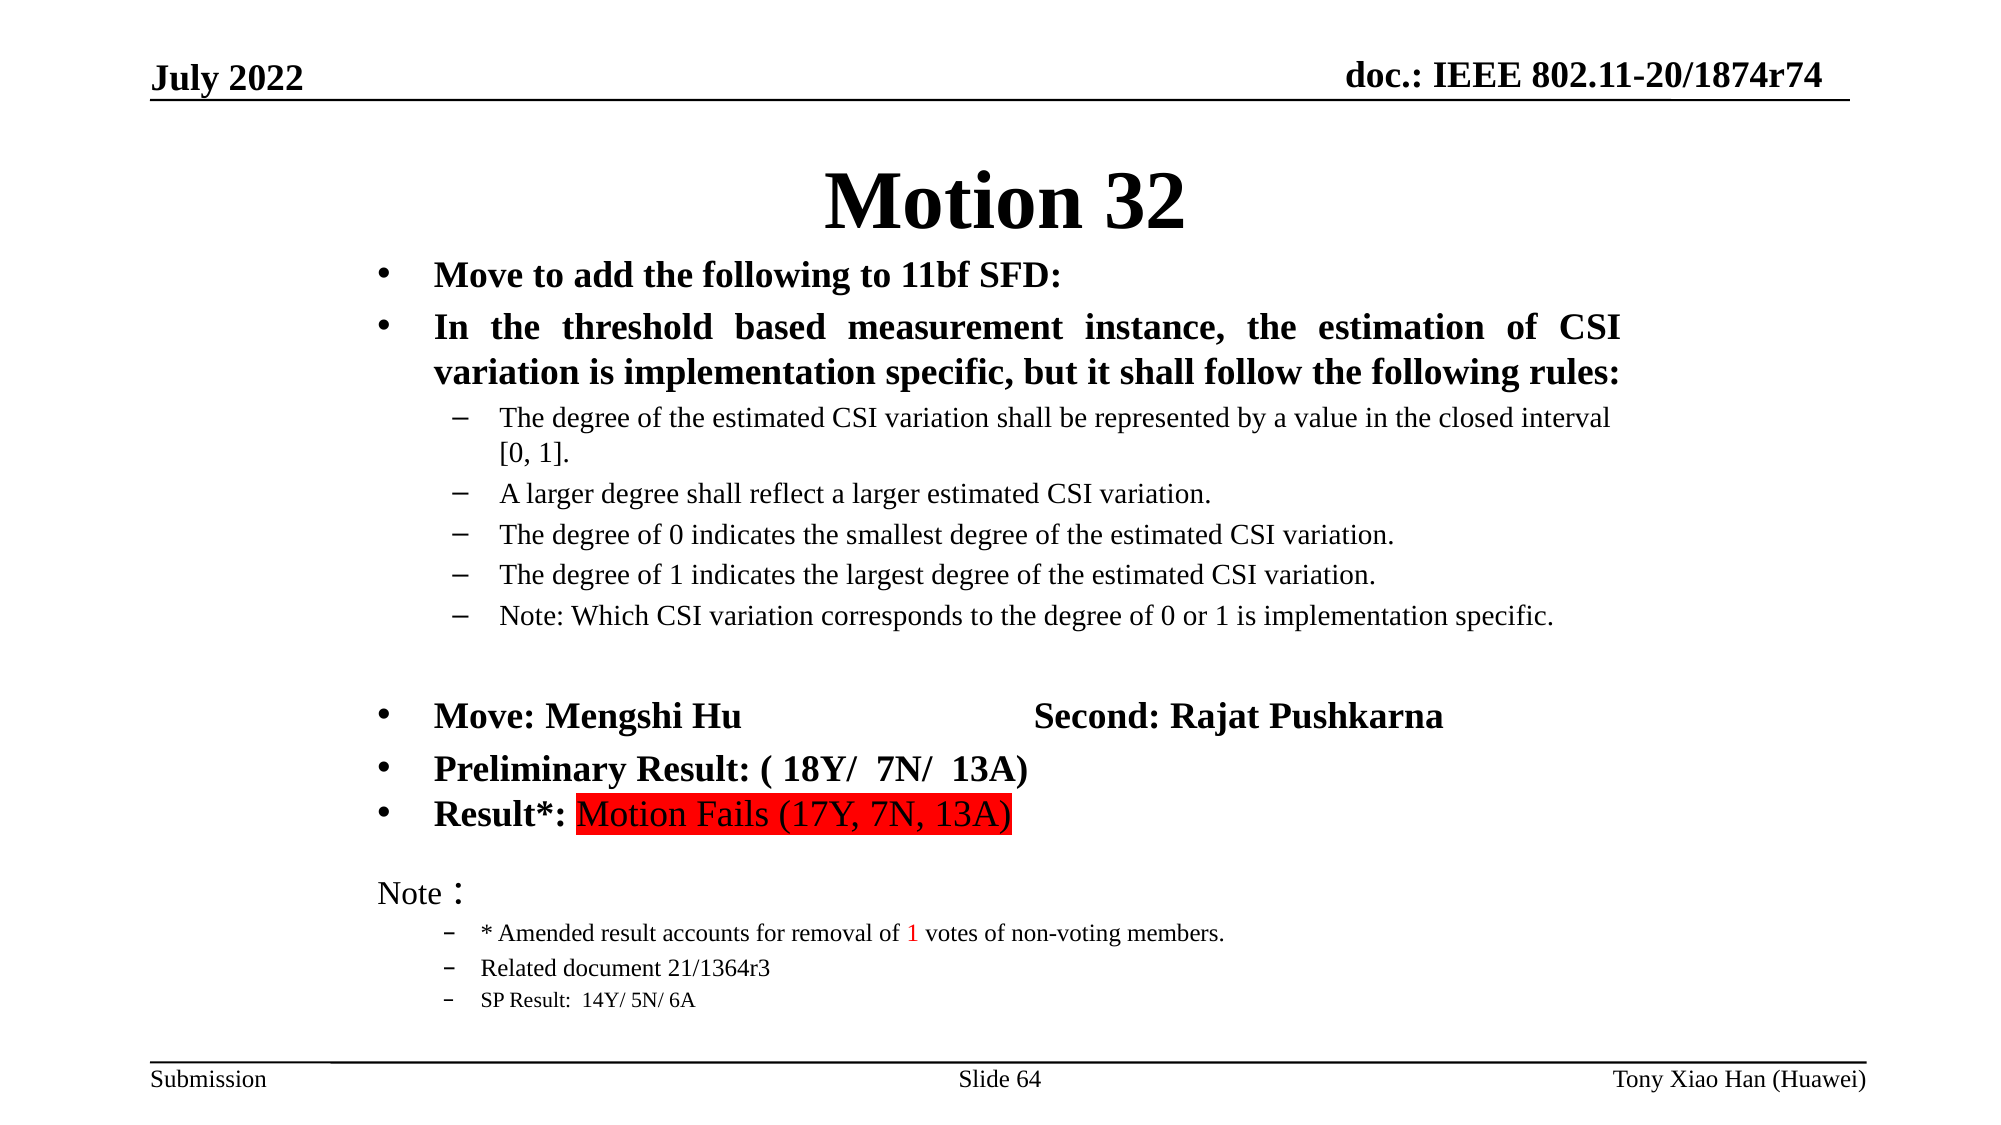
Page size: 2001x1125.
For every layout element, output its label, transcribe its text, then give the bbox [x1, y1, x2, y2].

text_box Motion 32 [368, 137, 1644, 275]
text_box Move to add the following to 11bf SFD: In the threshold based measurement instance, the estimation of CSI variation is implementation specific, but it shall follow the following rules: The degree of the estimated CSI variation shall be represented by a value in the closed interval [0, 1]. A larger degree shall reflect a larger estimated CSI variation. The degree of 0 indicates the smallest degree of the estimated CSI variation. The degree of 1 indicates the largest degree of the estimated CSI variation. Note: Which CSI variation corresponds to the degree of 0 or 1 is implementation specific. Move: Mengshi Hu Second: Rajat Pushkarna Preliminary Result: ( 18Y/ 7N/ 13A) Result*: Motion Fails (17Y, 7N, 13A) Note： * Amended result accounts for removal of 1 votes of non-voting members. Related document 21/1364r3 SP Result: 14Y/ 5N/ 6A [362, 212, 1638, 900]
